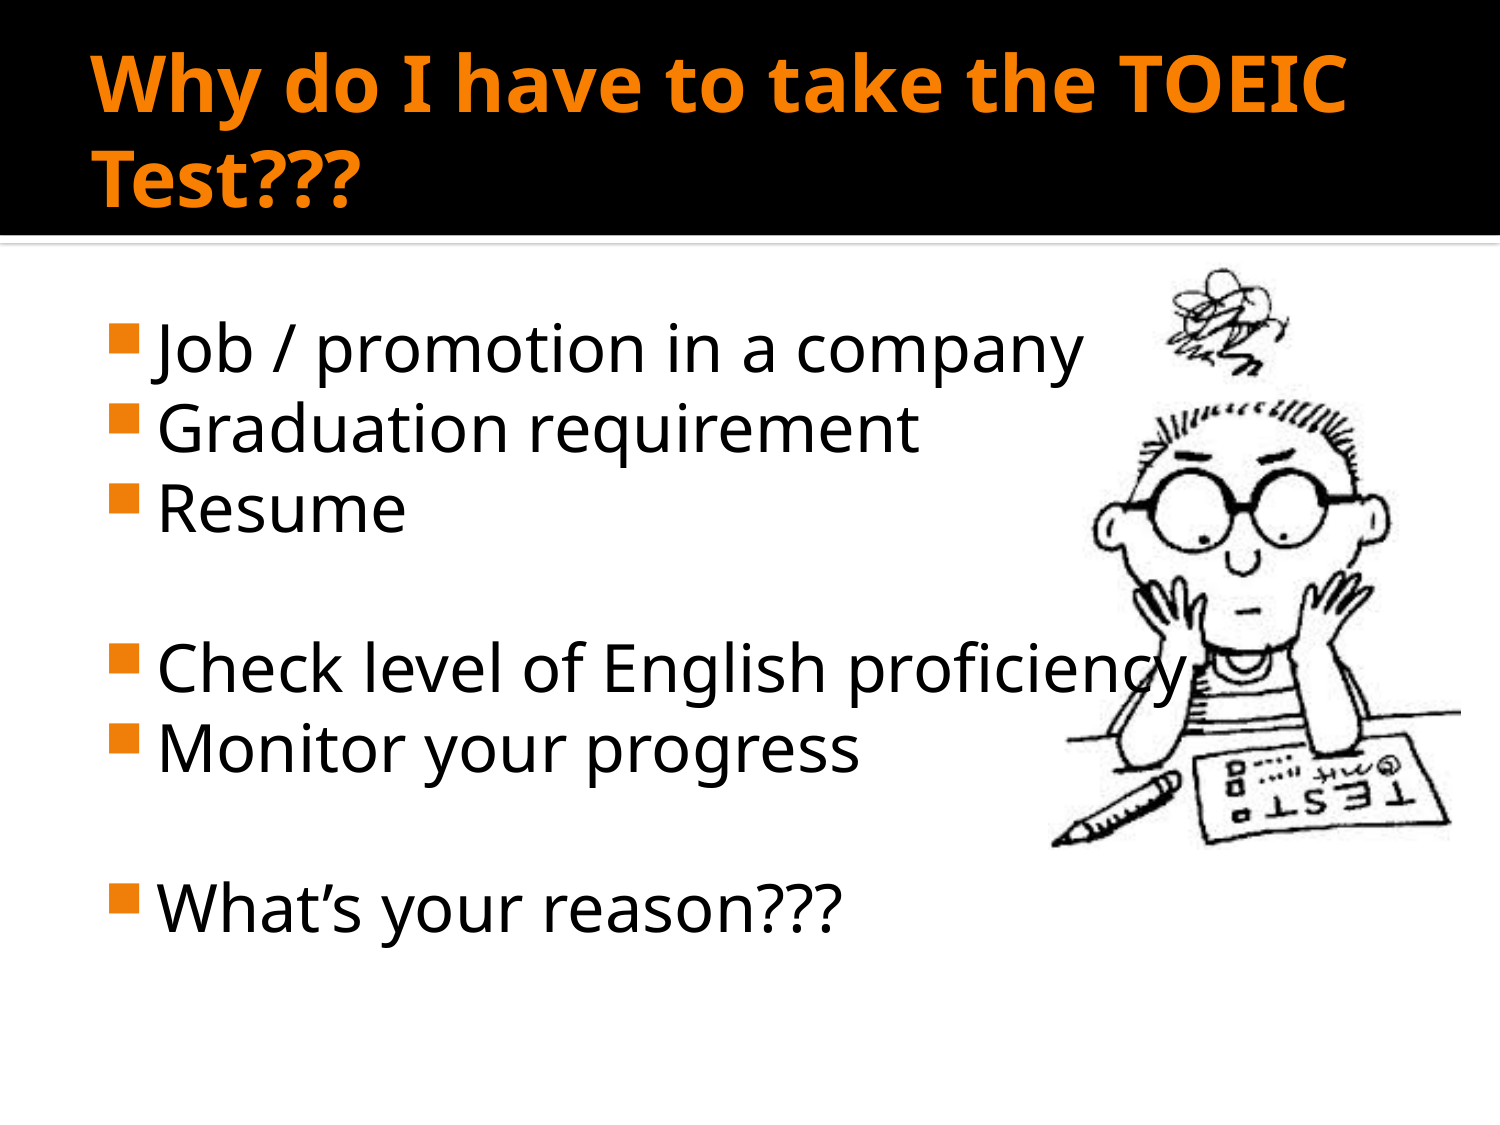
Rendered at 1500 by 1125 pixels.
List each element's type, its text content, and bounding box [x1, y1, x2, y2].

title Why do I have to take the TOEIC Test??? [75, 25, 1425, 231]
picture [1048, 262, 1461, 850]
list Job / promotion in a company Graduation requirement Resume Check level of English proficiency Monitor your progress What’s your reason??? [75, 291, 1425, 1050]
